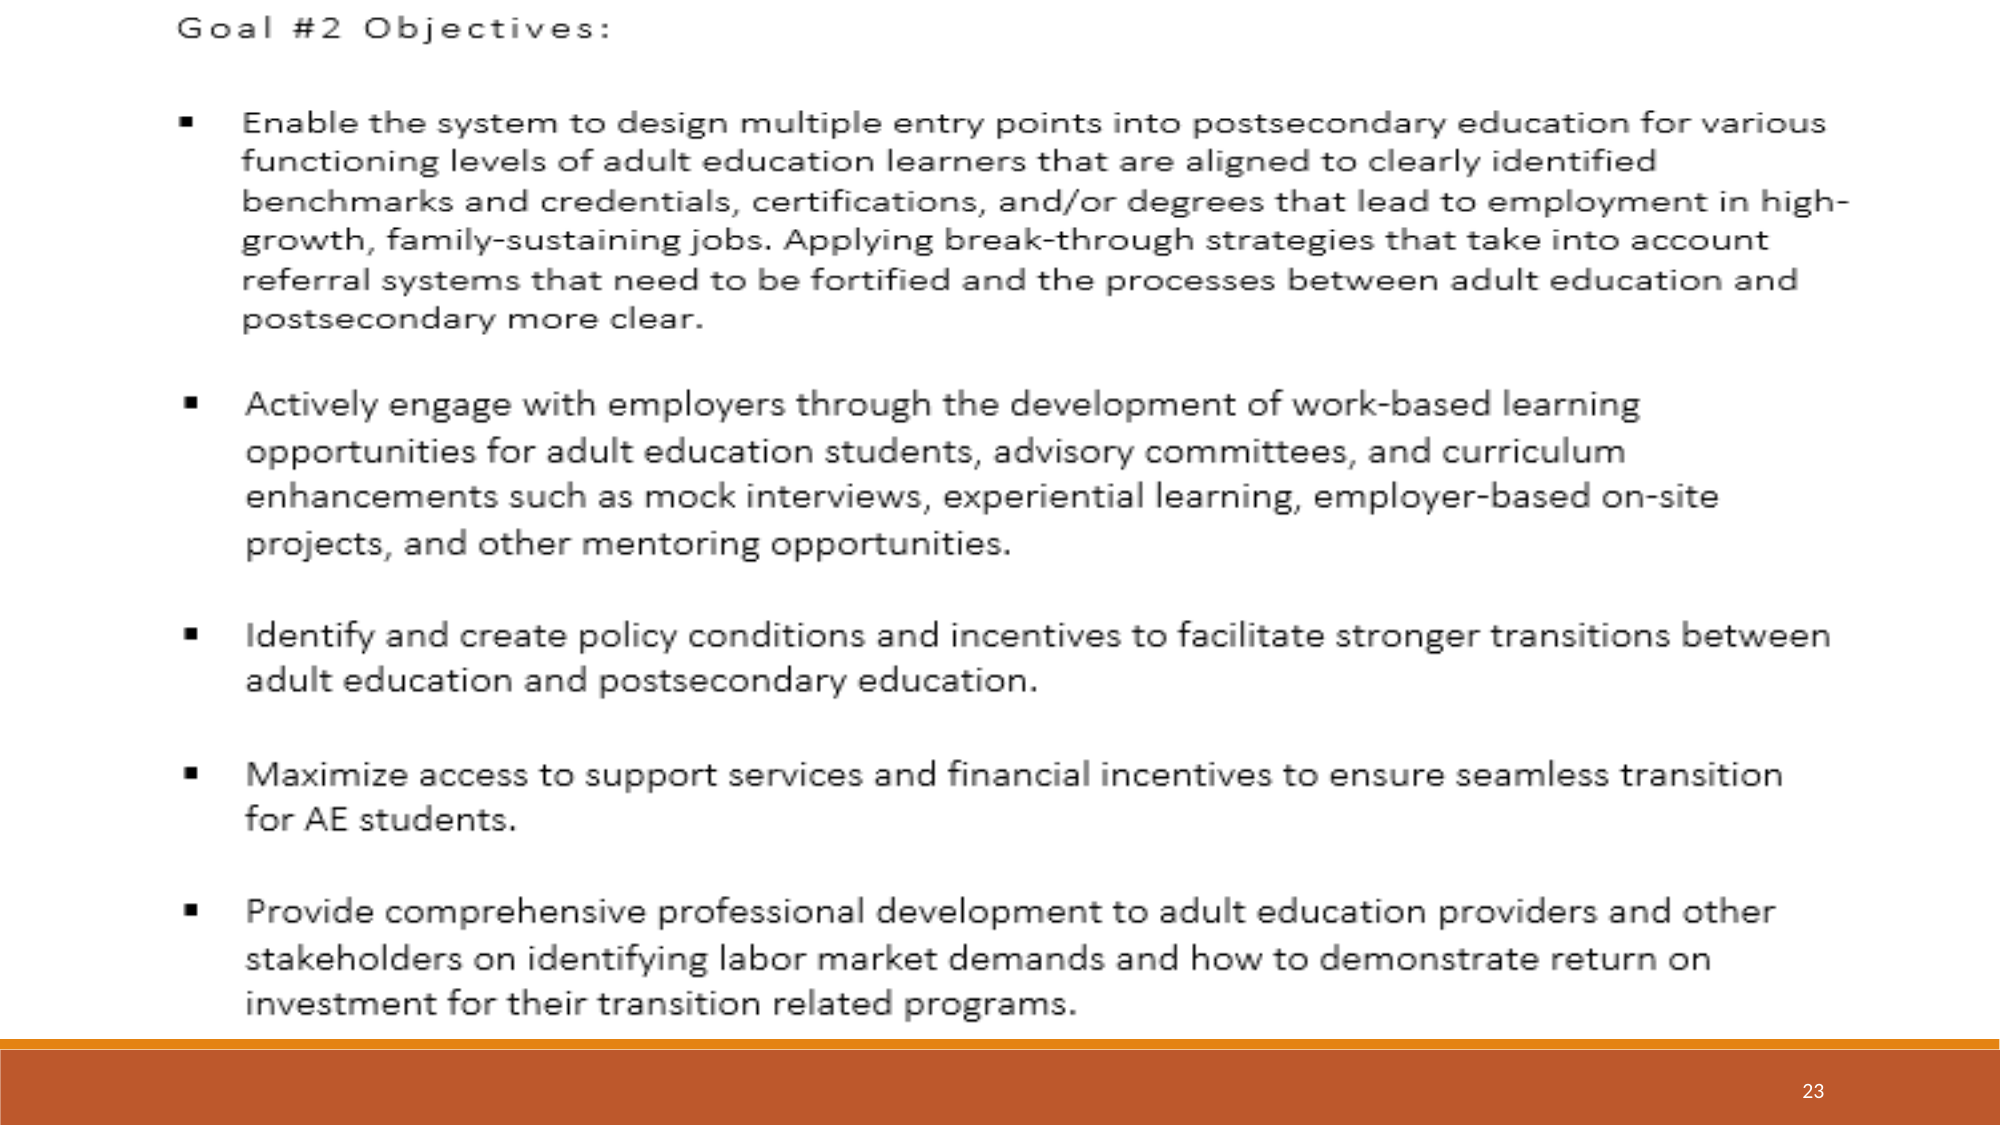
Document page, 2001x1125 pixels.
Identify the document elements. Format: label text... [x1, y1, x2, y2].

picture [157, 0, 1896, 1040]
slide_number 23 [1624, 1059, 1840, 1120]
